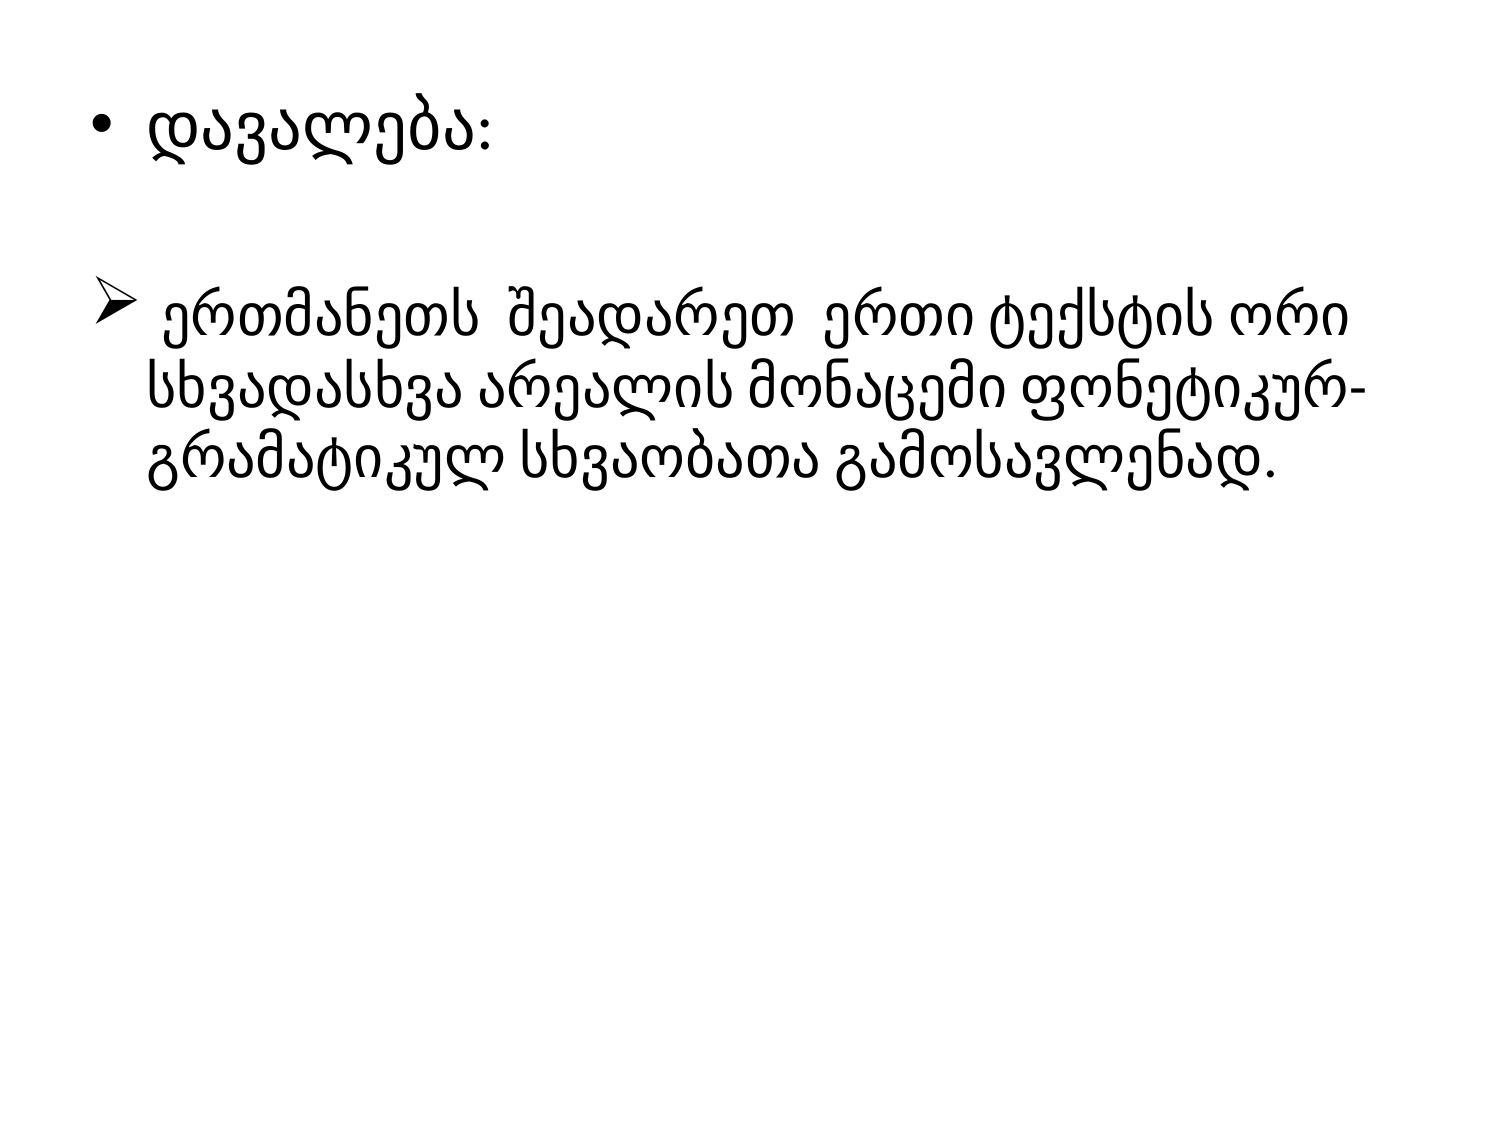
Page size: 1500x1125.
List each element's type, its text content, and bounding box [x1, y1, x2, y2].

list დავალება: ერთმანეთს შეადარეთ ერთი ტექსტის ორი სხვადასხვა არეალის მონაცემი ფონეტიკურ-გრამატიკულ სხვაობათა გამოსავლენად. [75, 75, 1425, 1075]
